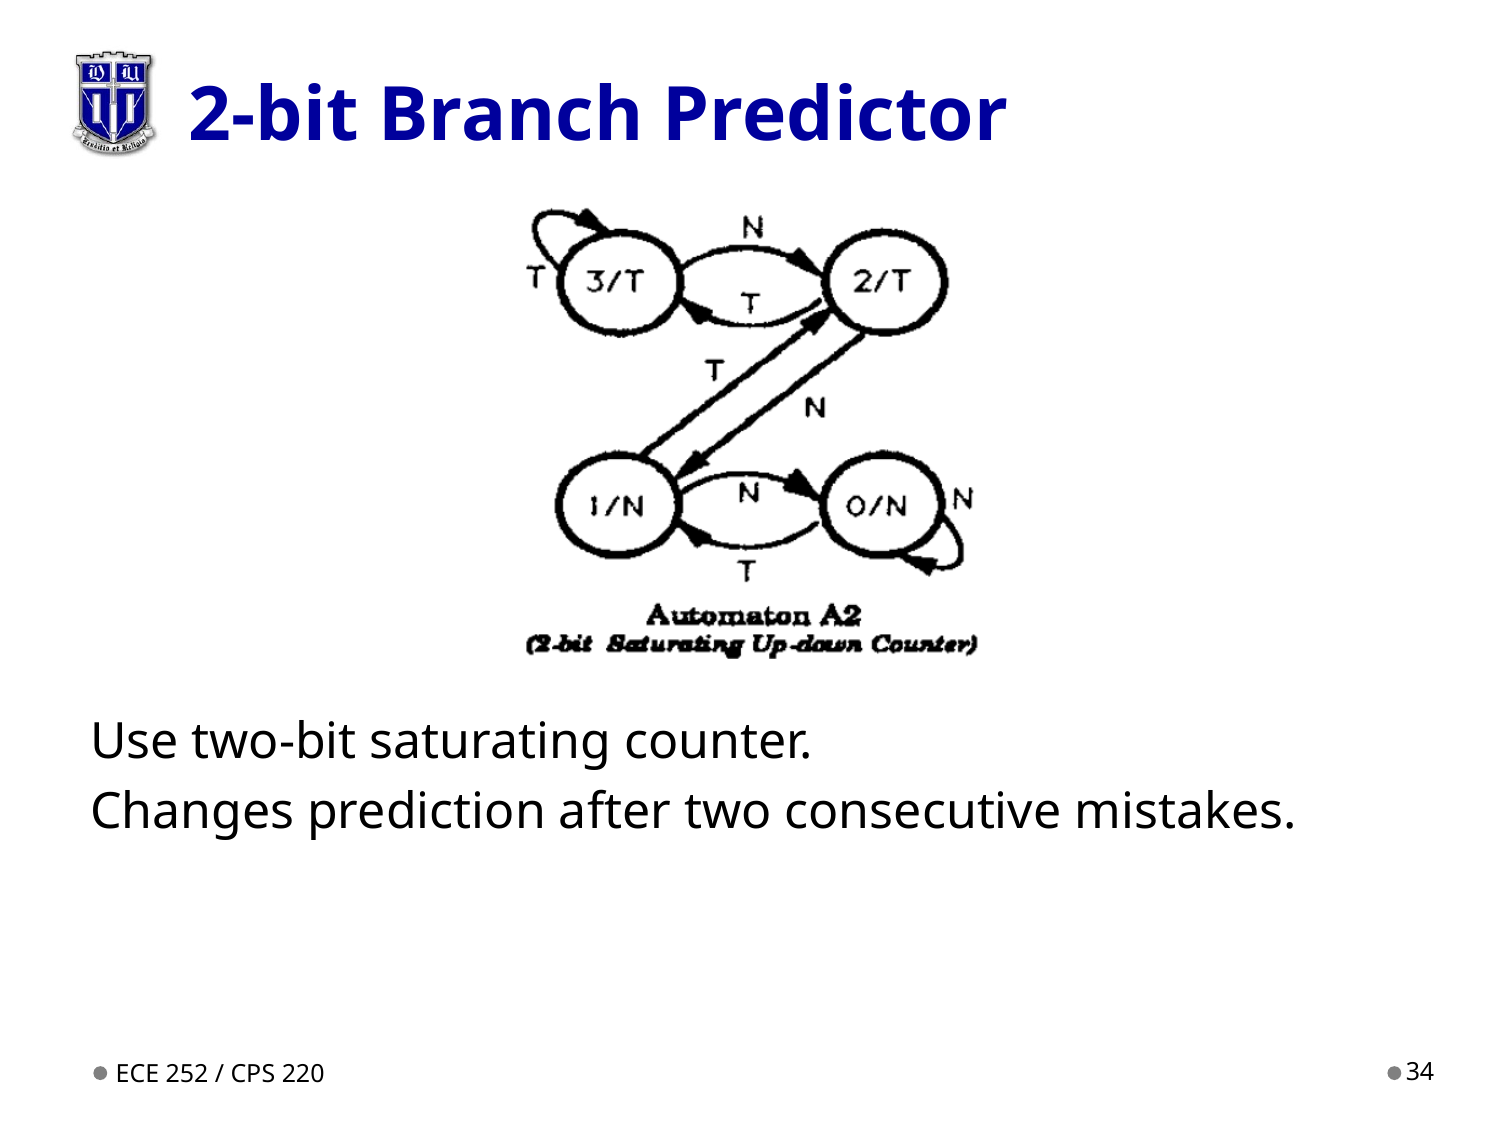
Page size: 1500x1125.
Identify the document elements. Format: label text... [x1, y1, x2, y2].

list Use two-bit saturating counter. Changes prediction after two consecutive mistakes. [75, 701, 1412, 1023]
footer ECE 252 / CPS 220 [108, 1042, 576, 1103]
slide_number 34 [1401, 1042, 1494, 1103]
picture [62, 45, 163, 161]
picture [502, 164, 996, 670]
text_box 2-bit Branch Predictor [173, 24, 1475, 163]
